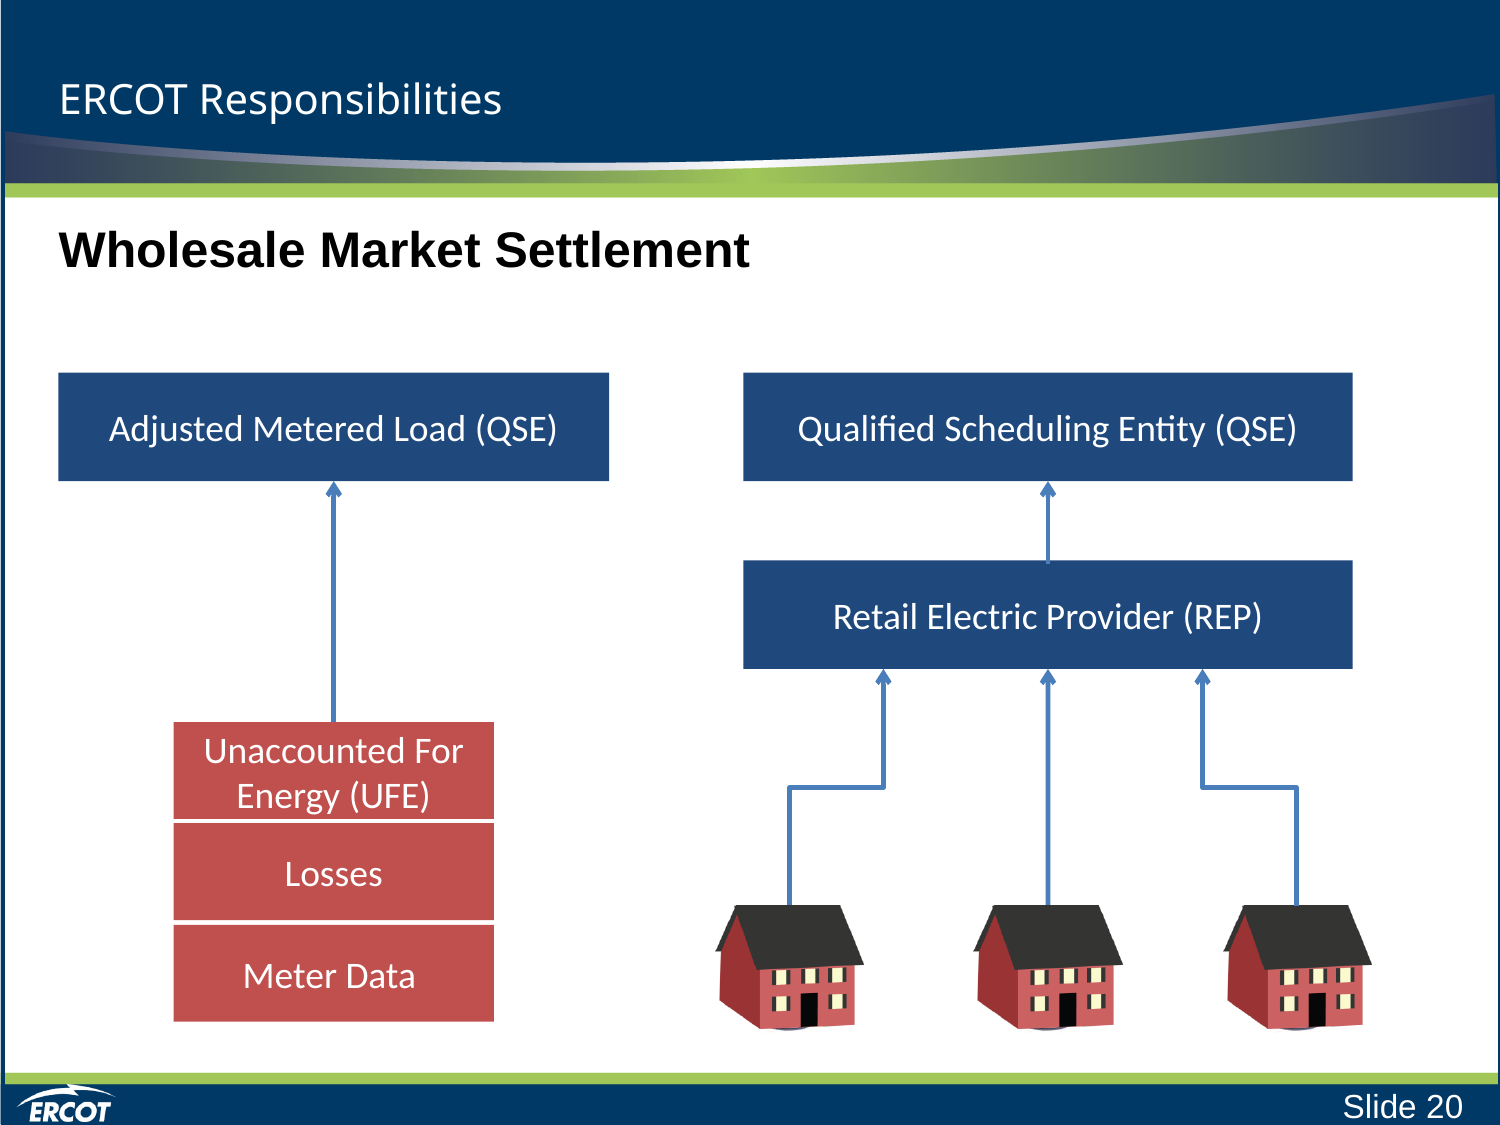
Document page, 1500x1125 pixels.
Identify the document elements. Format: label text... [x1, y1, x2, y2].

text_box Unaccounted For Energy (UFE) [172, 720, 496, 821]
text_box Meter Data [172, 923, 496, 1024]
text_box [717, 740, 956, 835]
title ERCOT Responsibilities [43, 52, 1463, 143]
list Wholesale Market Settlement [43, 209, 1469, 991]
text_box Adjusted Metered Load (QSE) [56, 371, 611, 483]
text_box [1130, 740, 1369, 835]
text_box Qualified Scheduling Entity (QSE) [741, 371, 1355, 483]
text_box Retail Electric Provider (REP) [741, 558, 1355, 671]
text_box Losses [172, 821, 496, 922]
picture [0, 0, 1500, 1125]
